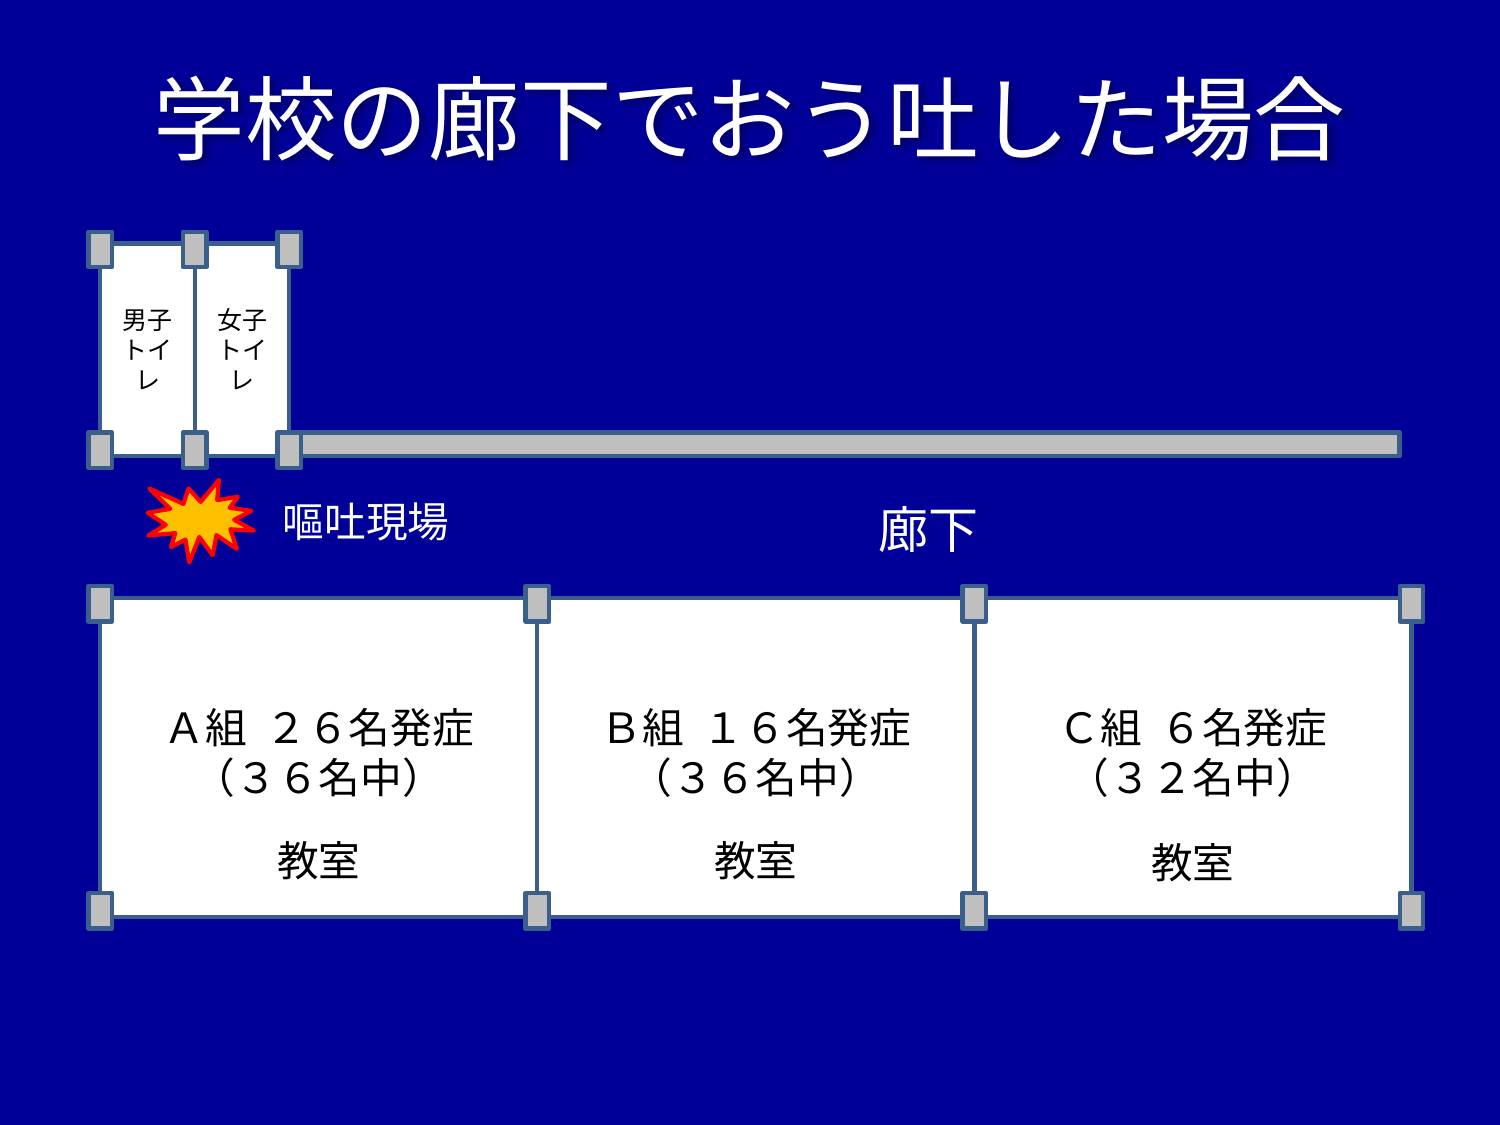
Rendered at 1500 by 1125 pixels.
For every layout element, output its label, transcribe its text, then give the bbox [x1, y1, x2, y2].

text_box [523, 891, 551, 931]
text_box [275, 430, 303, 470]
text_box [523, 584, 551, 624]
text_box 学校の廊下でおう吐した場合 [0, 54, 1500, 197]
text_box 教室 [175, 827, 463, 893]
text_box [145, 477, 252, 565]
text_box [977, 596, 1414, 678]
text_box 嘔吐現場 [252, 489, 480, 553]
text_box [960, 584, 988, 624]
text_box [86, 230, 114, 269]
text_box [86, 891, 114, 931]
text_box [86, 584, 114, 624]
text_box [181, 430, 209, 470]
text_box [275, 230, 303, 269]
text_box 教室 [1049, 829, 1337, 895]
text_box Ｂ組 １６名発症 （３６名中） [535, 678, 972, 824]
text_box [98, 596, 539, 678]
text_box 男子トイレ [98, 241, 197, 458]
text_box Ｃ組 ６名発症 （３２名中） [972, 678, 1414, 824]
text_box 廊下 [785, 491, 1073, 567]
text_box [86, 430, 114, 470]
text_box [181, 230, 209, 269]
text_box [1398, 584, 1425, 624]
text_box [539, 596, 977, 678]
text_box [960, 891, 988, 931]
text_box [1398, 891, 1425, 931]
text_box [977, 824, 1414, 919]
text_box 教室 [612, 827, 900, 893]
text_box [98, 824, 539, 919]
text_box 女子トイレ [197, 241, 291, 458]
text_box [303, 430, 1402, 458]
text_box Ａ組 ２６名発症 （３６名中） [98, 678, 535, 824]
text_box [539, 824, 977, 919]
